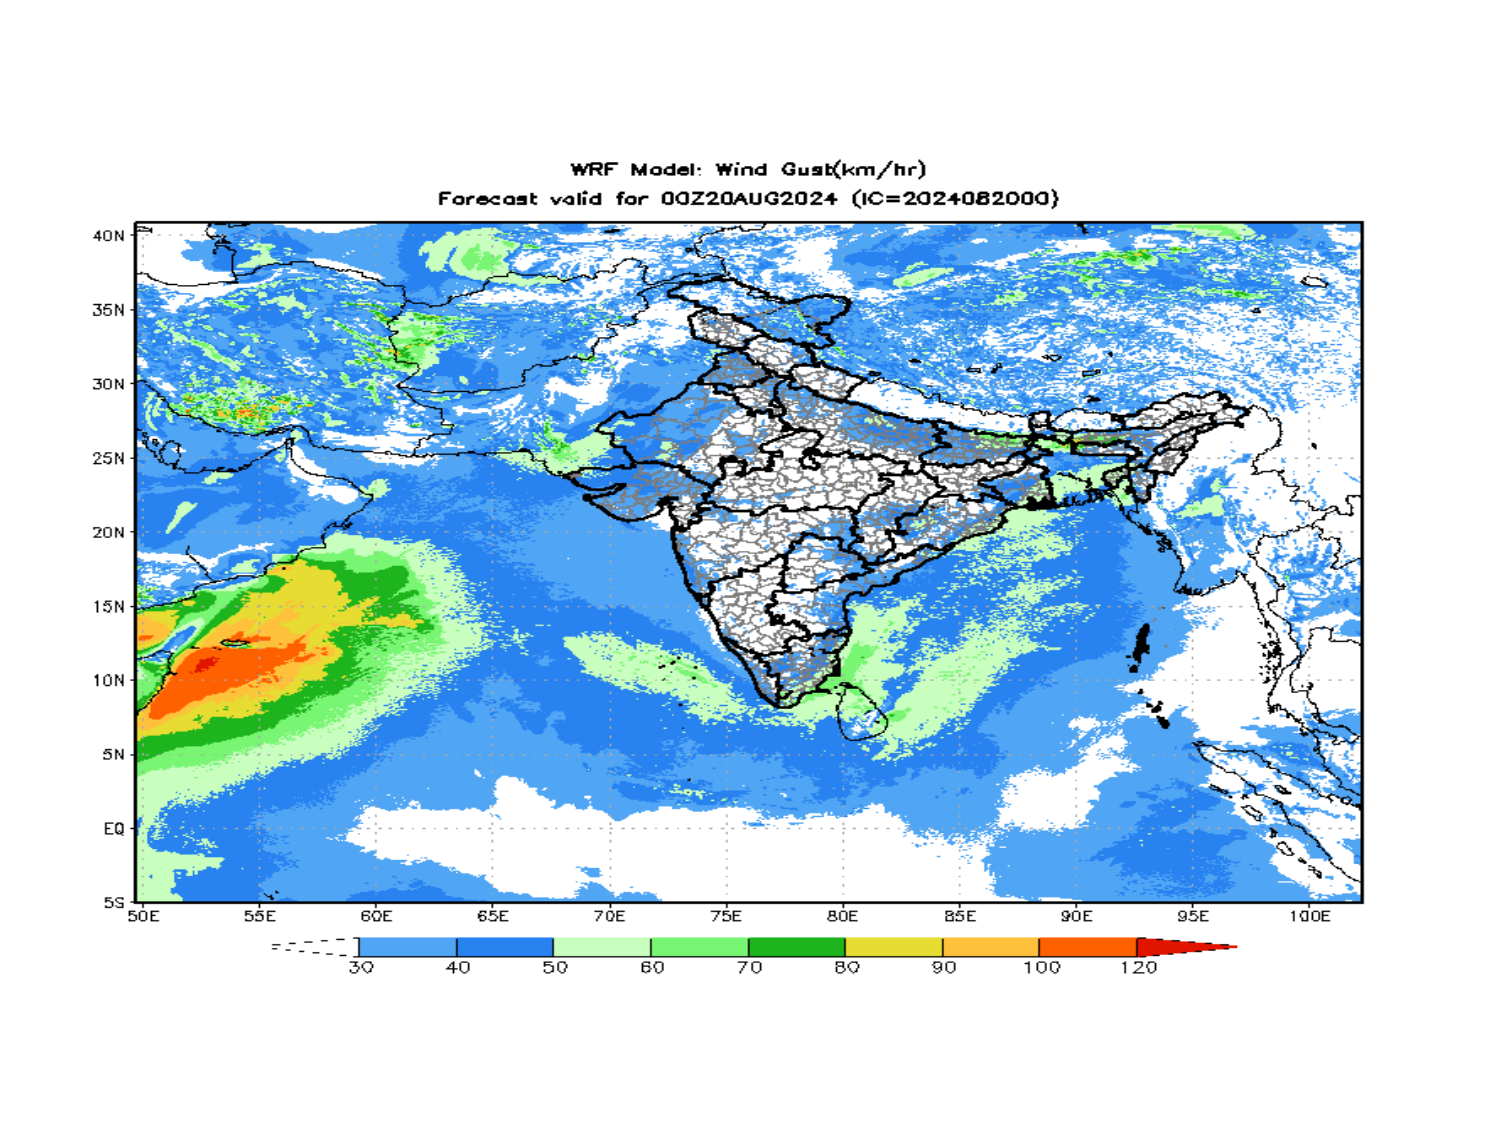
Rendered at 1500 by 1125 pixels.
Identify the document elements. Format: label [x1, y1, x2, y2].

picture [74, 149, 1426, 976]
